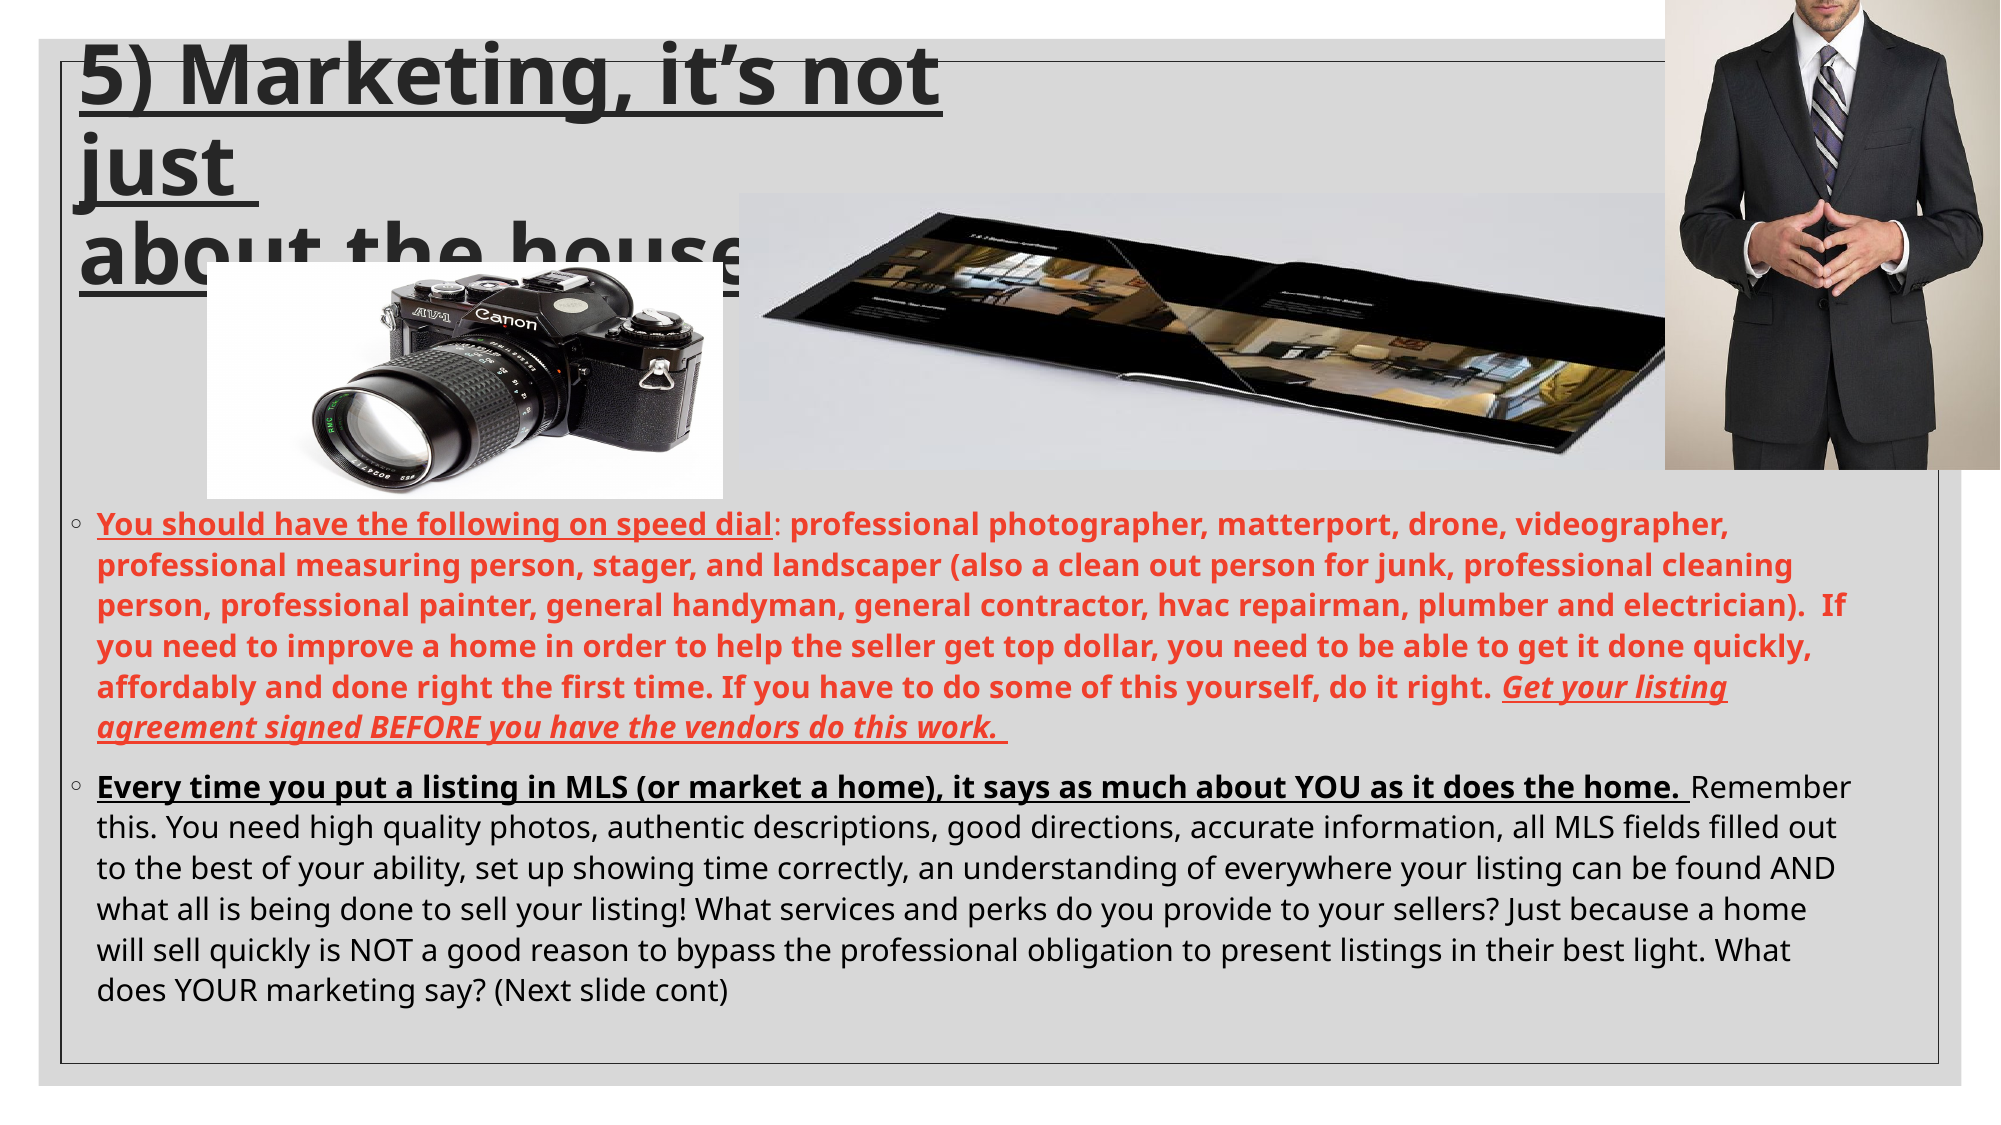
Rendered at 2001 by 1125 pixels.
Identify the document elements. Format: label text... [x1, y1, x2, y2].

title 5) Marketing, it’s not just about the house [64, 55, 1076, 281]
list You should have the following on speed dial: professional photographer, matterport, drone, videographer, professional measuring person, stager, and landscaper (also a clean out person for junk, professional cleaning person, professional painter, general handyman, general contractor, hvac repairman, plumber and electrician). If you need to improve a home in order to help the seller get top dollar, you need to be able to get it done quickly, affordably and done right the first time. If you have to do some of this yourself, do it right. Get your listing agreement signed BEFORE you have the vendors do this work. Every time you put a listing in MLS (or market a home), it says as much about YOU as it does the home. Remember this. You need high quality photos, authentic descriptions, good directions, accurate information, all MLS fields filled out to the best of your ability, set up showing time correctly, an understanding of everywhere your listing can be found AND what all is being done to sell your listing! What services and perks do you provide to your sellers? Just because a home will sell quickly is NOT a good reason to bypass the professional obligation to present listings in their best light. What does YOUR marketing say? (Next slide cont) [52, 493, 1875, 1020]
picture [738, 0, 2000, 470]
picture [207, 262, 723, 499]
